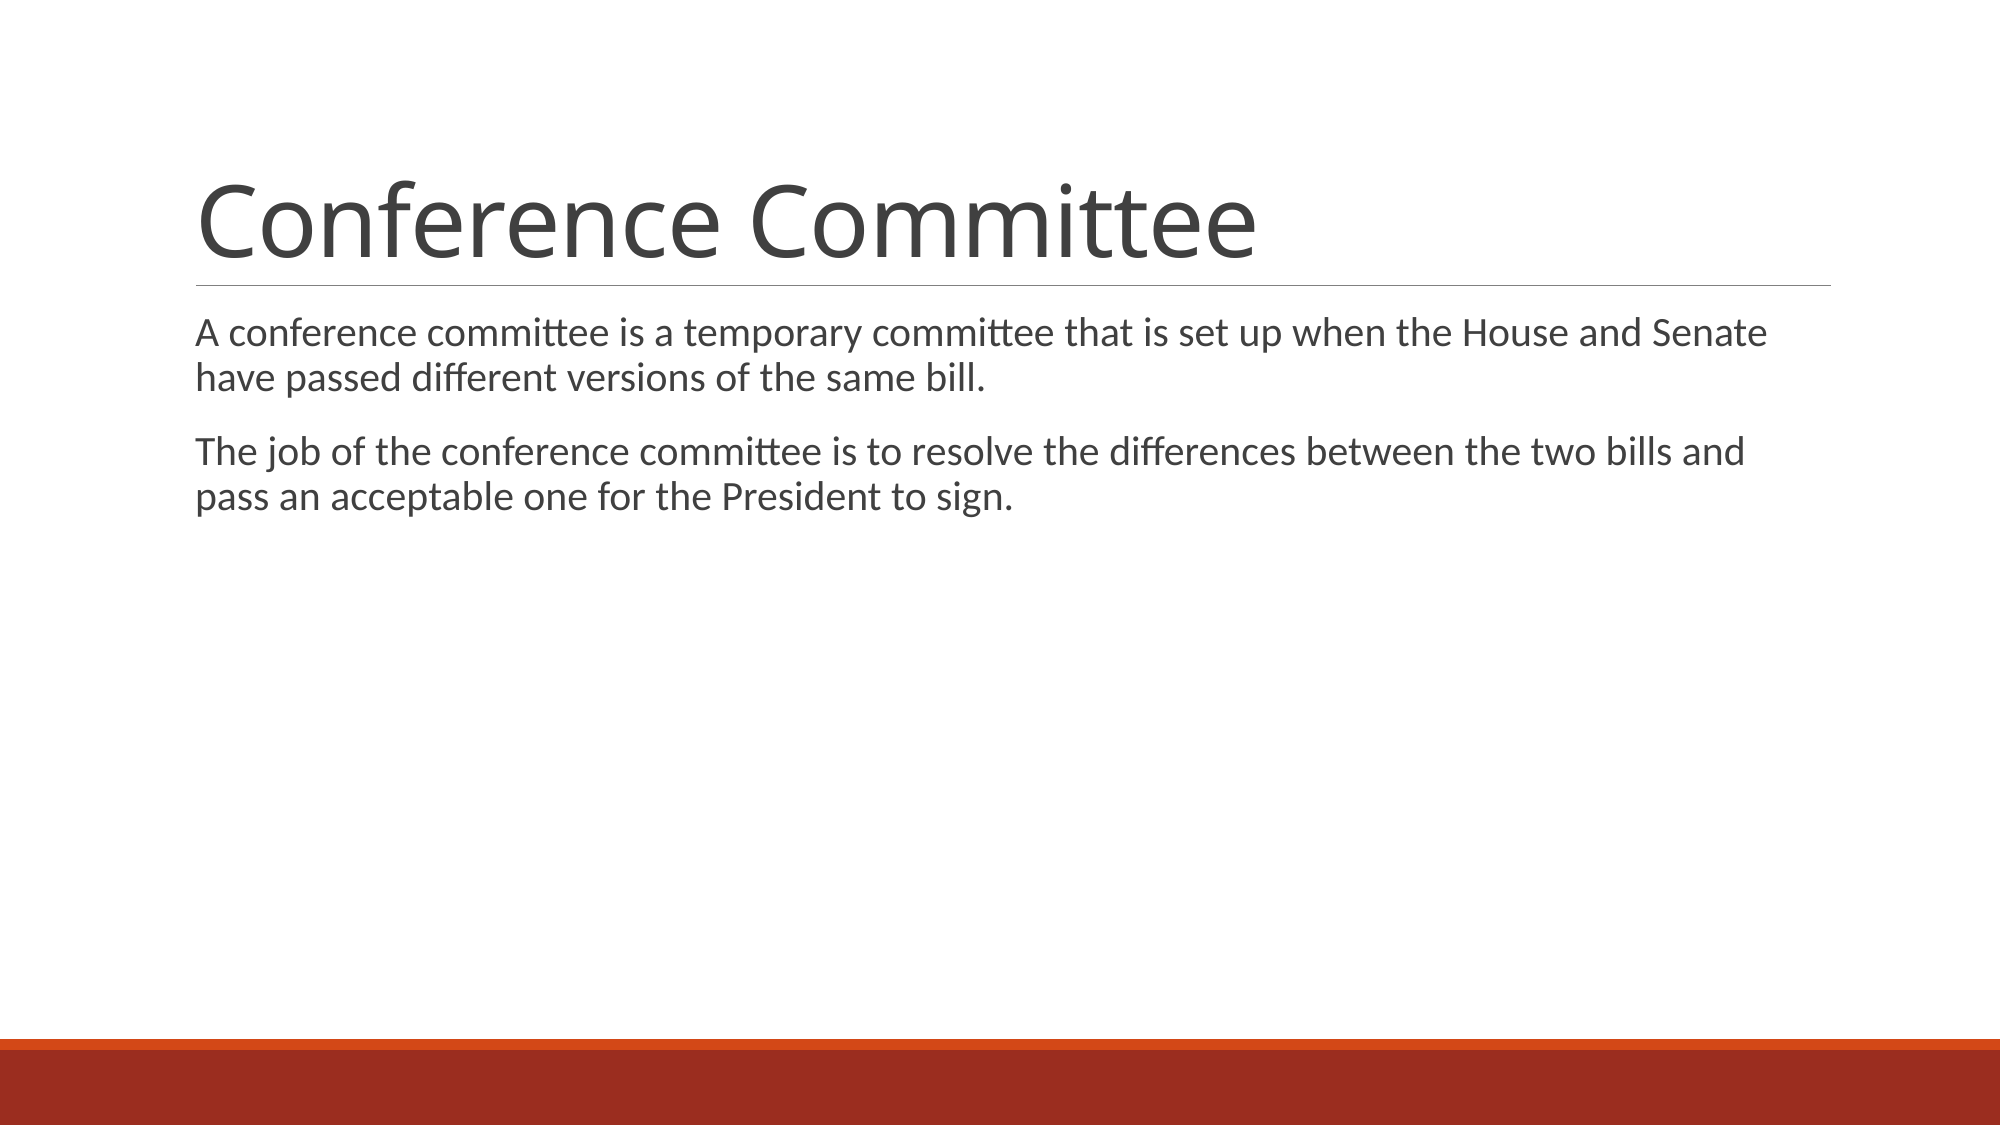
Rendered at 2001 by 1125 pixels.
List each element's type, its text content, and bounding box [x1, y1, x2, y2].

title Conference Committee [180, 47, 1830, 285]
list A conference committee is a temporary committee that is set up when the House and Senate have passed different versions of the same bill. The job of the conference committee is to resolve the differences between the two bills and pass an acceptable one for the President to sign. [180, 302, 1830, 963]
